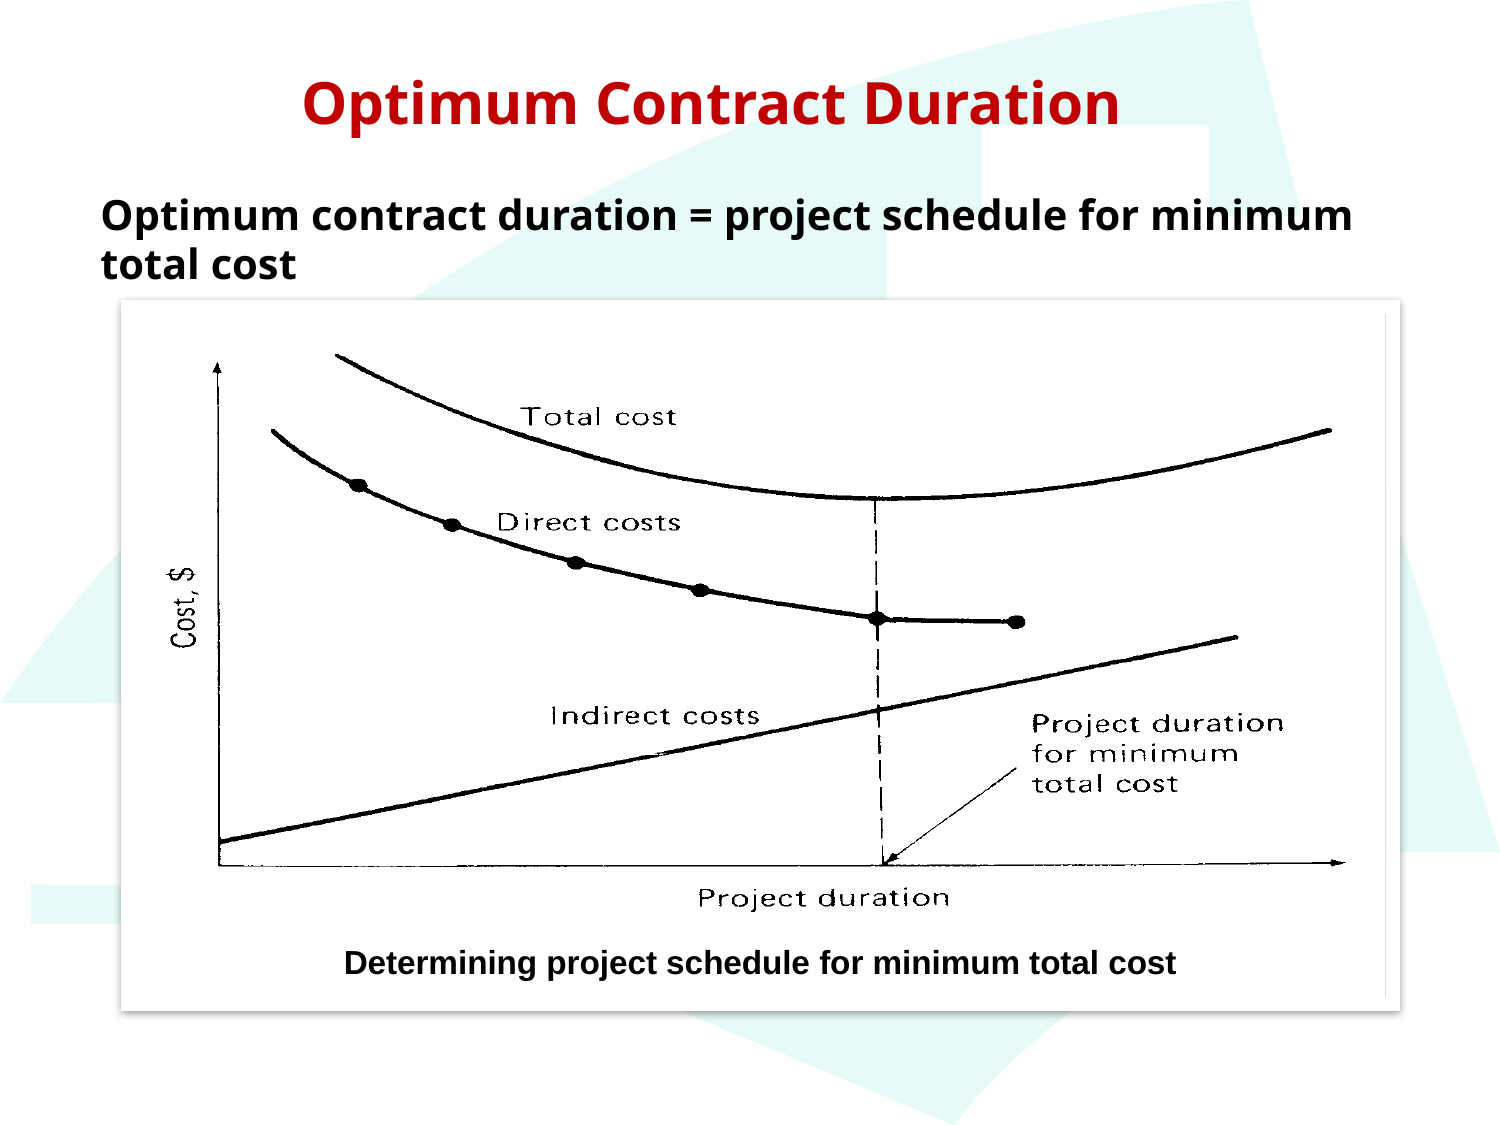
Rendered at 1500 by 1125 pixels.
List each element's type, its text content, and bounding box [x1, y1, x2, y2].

text_box Optimum Contract Duration [301, 66, 1187, 151]
text_box Optimum contract duration = project schedule for minimum total cost [100, 188, 1450, 289]
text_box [135, 314, 1386, 997]
